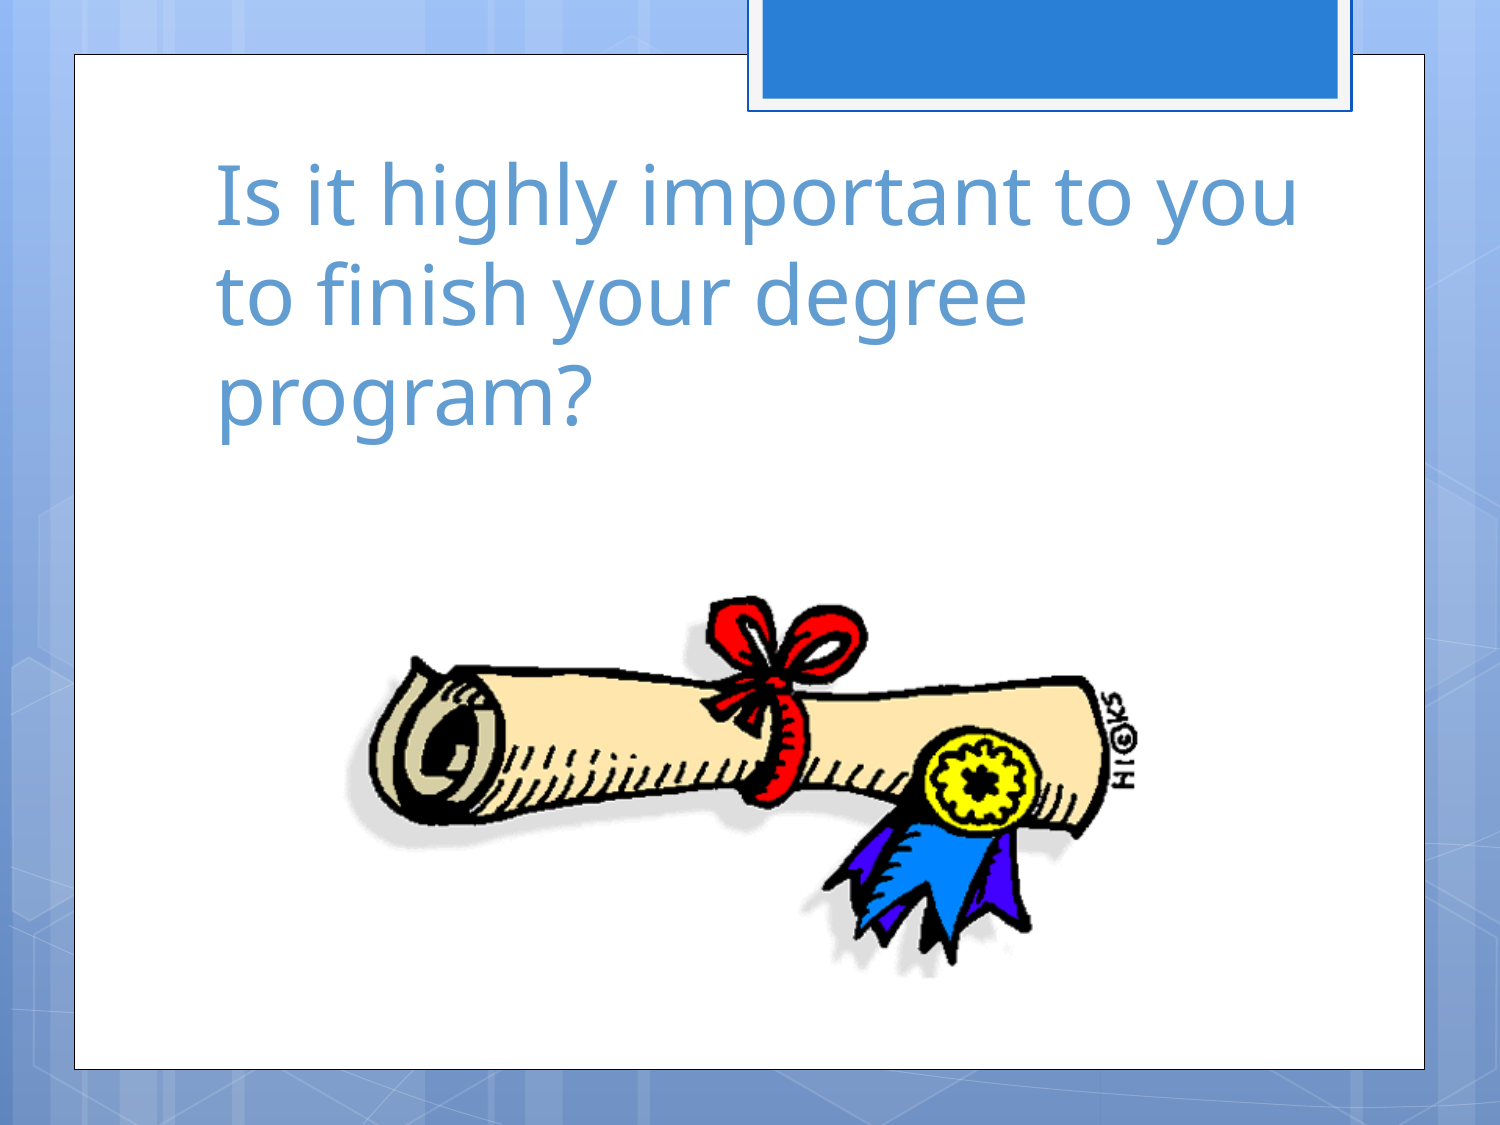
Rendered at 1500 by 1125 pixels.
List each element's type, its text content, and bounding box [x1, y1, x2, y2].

picture [312, 556, 1173, 995]
title Is it highly important to you to finish your degree program? [200, 125, 1353, 450]
